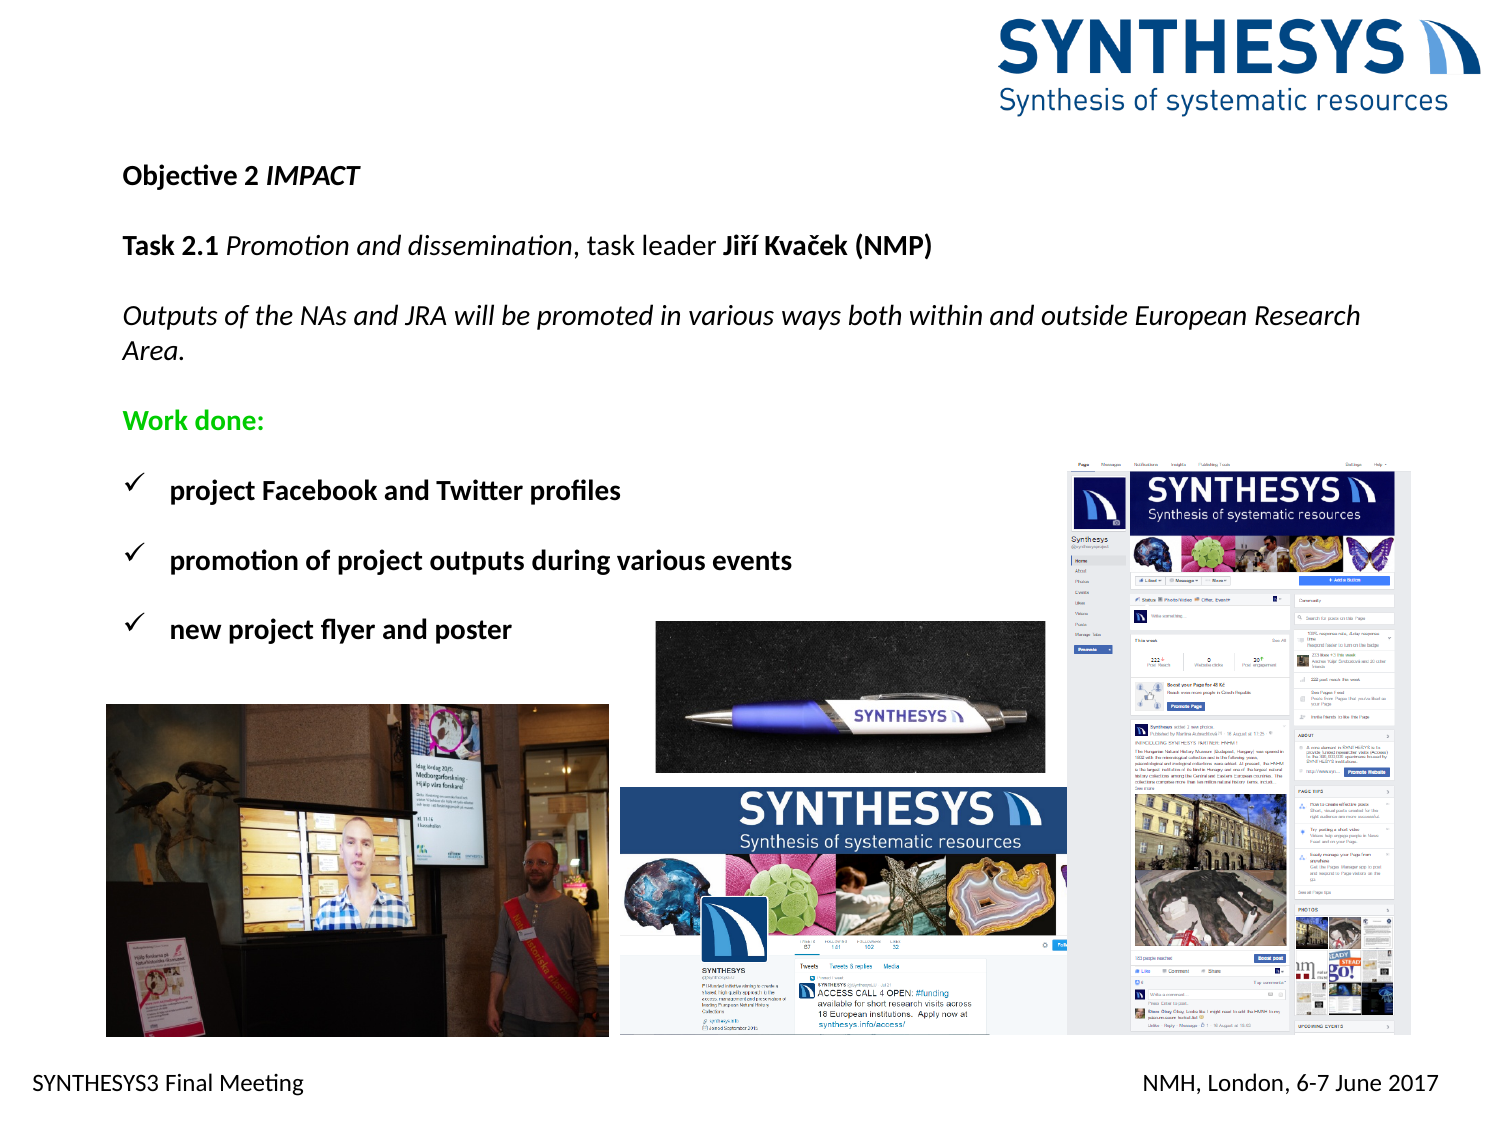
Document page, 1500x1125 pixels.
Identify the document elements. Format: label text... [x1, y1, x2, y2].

text_box Objective 2 IMPACT Task 2.1 Promotion and dissemination, task leader Jiří Kvaček (NMP) Outputs of the NAs and JRA will be promoted in various ways both within and outside European Research Area. Work done: project Facebook and Twitter profiles promotion of project outputs during various events new project flyer and poster [108, 148, 1396, 654]
text_box SYNTHESYS3 Final Meeting [17, 1059, 467, 1104]
picture [619, 458, 1411, 1036]
text_box NMH, London, 6-7 June 2017 [1127, 1058, 1459, 1104]
picture [655, 621, 1046, 773]
picture [997, 18, 1481, 117]
picture [105, 703, 609, 1037]
